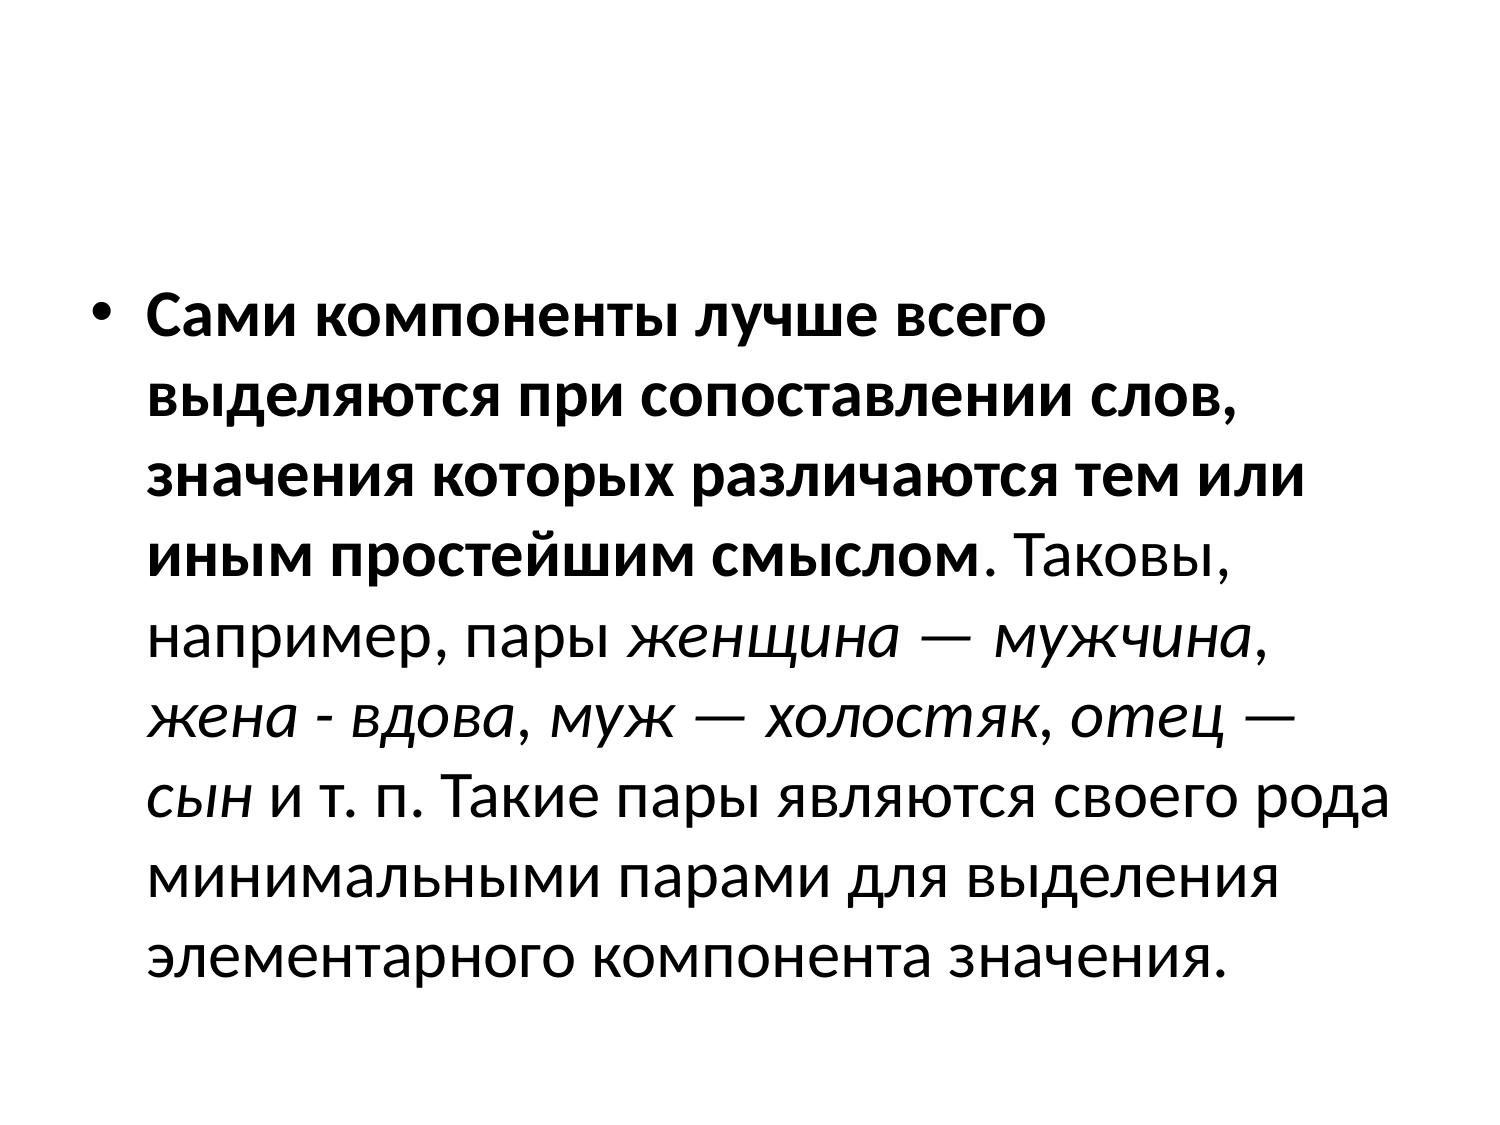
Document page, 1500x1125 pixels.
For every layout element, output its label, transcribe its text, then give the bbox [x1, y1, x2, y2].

list Сами компоненты лучше всего выделяются при сопоставлении слов, значения которых различаются тем или иным простейшим смыслом. Таковы, например, пары женщина — мужчина, жена - вдова, муж — холостяк, отец — сын и т. п. Такие пары являются своего рода минимальными парами для выделения элементарного компонента значения. [75, 262, 1425, 1005]
